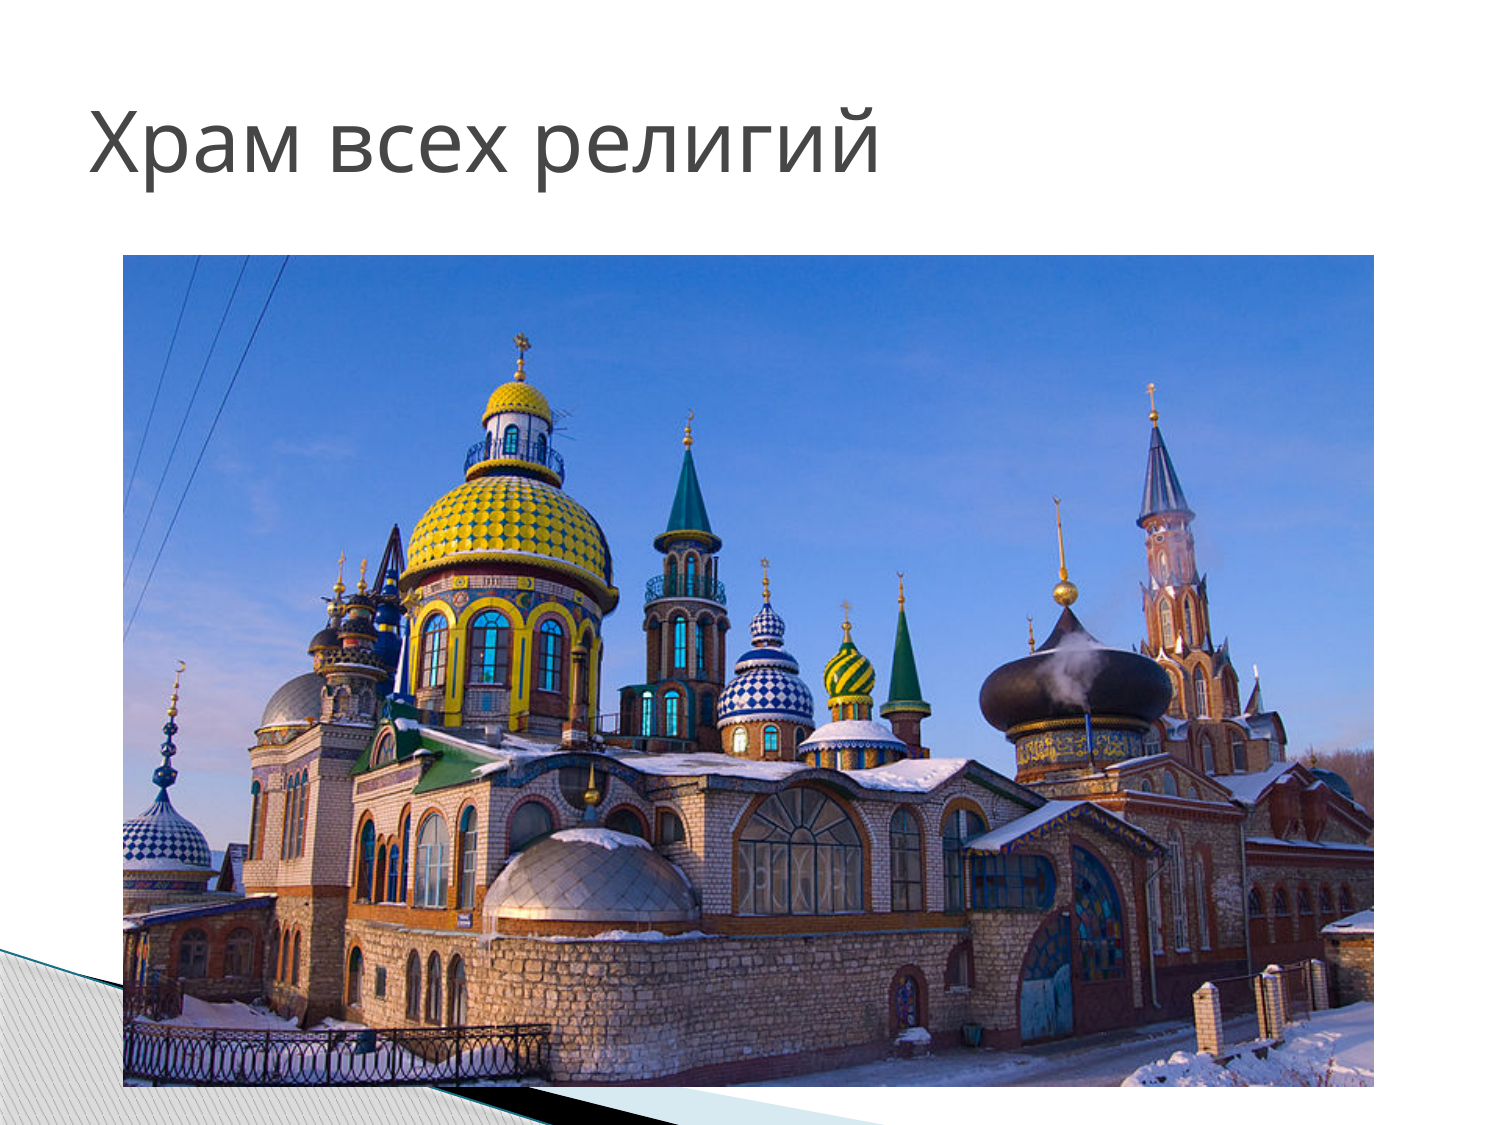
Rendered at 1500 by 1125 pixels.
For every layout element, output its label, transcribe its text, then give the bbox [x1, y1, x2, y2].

title Храм всех религий [75, 45, 1425, 233]
picture [123, 255, 1375, 1087]
